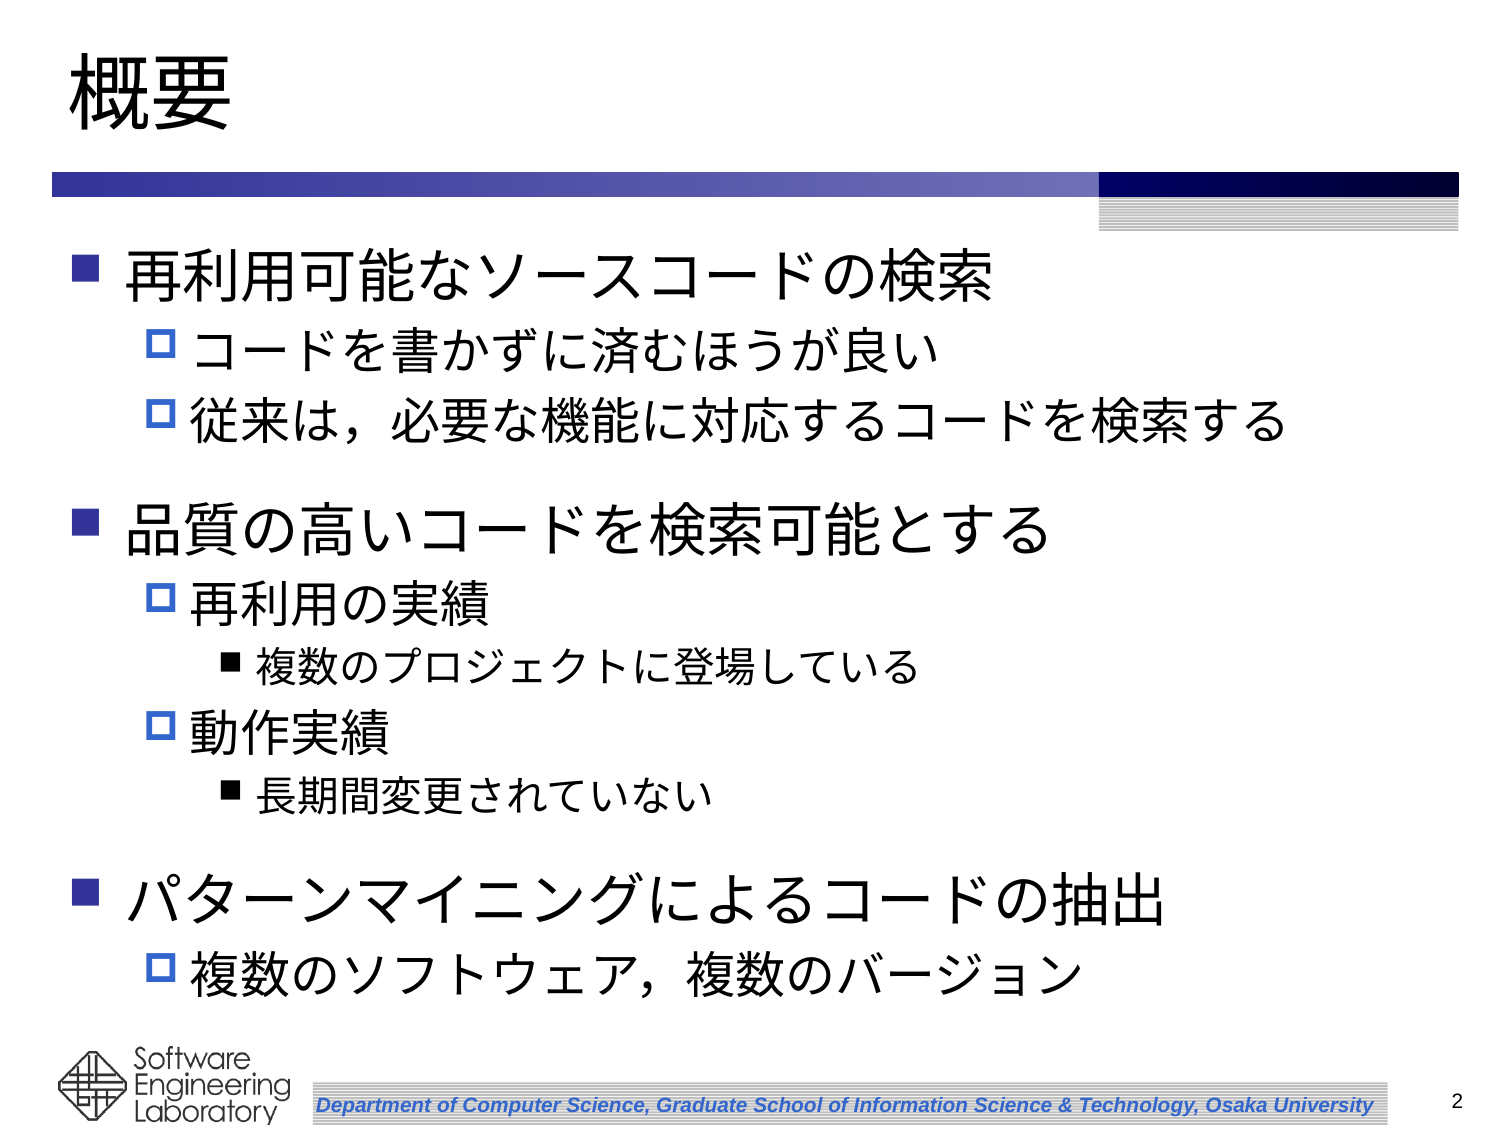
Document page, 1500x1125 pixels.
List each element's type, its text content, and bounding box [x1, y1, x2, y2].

picture [58, 1079, 290, 1125]
title 概要 [51, 18, 1459, 162]
list 再利用可能なソースコードの検索 コードを書かずに済むほうが良い 従来は，必要な機能に対応するコードを検索する 品質の高いコードを検索可能とする 再利用の実績 複数のプロジェクトに登場している 動作実績 長期間変更されていない パターンマイニングによるコードの抽出 複数のソフトウェア，複数のバージョン [52, 231, 1460, 1079]
slide_number 2 [1387, 1079, 1479, 1125]
